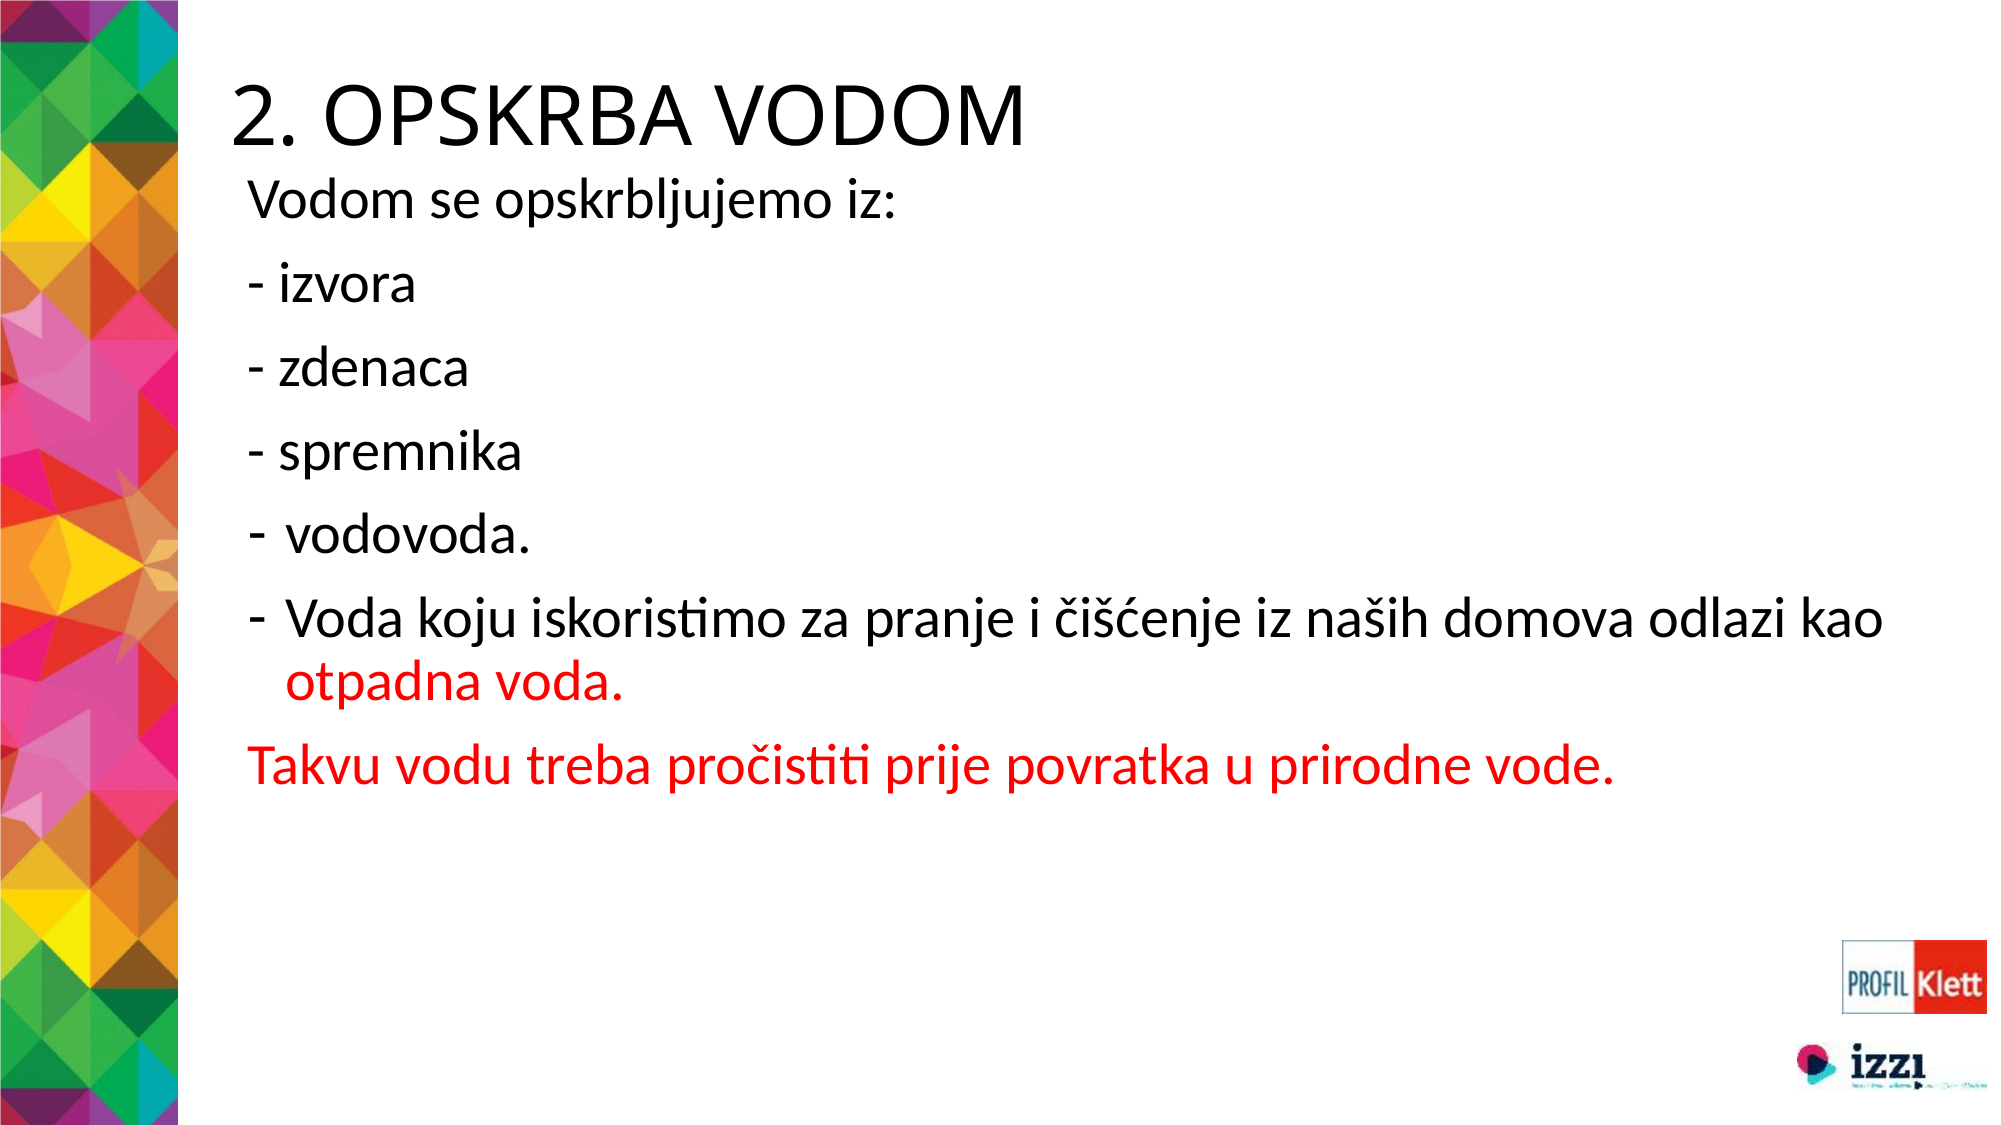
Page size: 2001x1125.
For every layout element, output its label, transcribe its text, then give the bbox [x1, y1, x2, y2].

picture [1904, 940, 1987, 1014]
picture [1797, 1042, 1987, 1091]
picture [1, 2, 178, 1124]
title 2. OPSKRBA VODOM [214, 59, 1863, 278]
list Vodom se opskrbljujemo iz: - izvora - zdenaca - spremnika vodovoda. Voda koju iskoristimo za pranje i čišćenje iz naših domova odlazi kao otpadna voda. Takvu vodu treba pročistiti prije povratka u prirodne vode. [232, 160, 1904, 1083]
